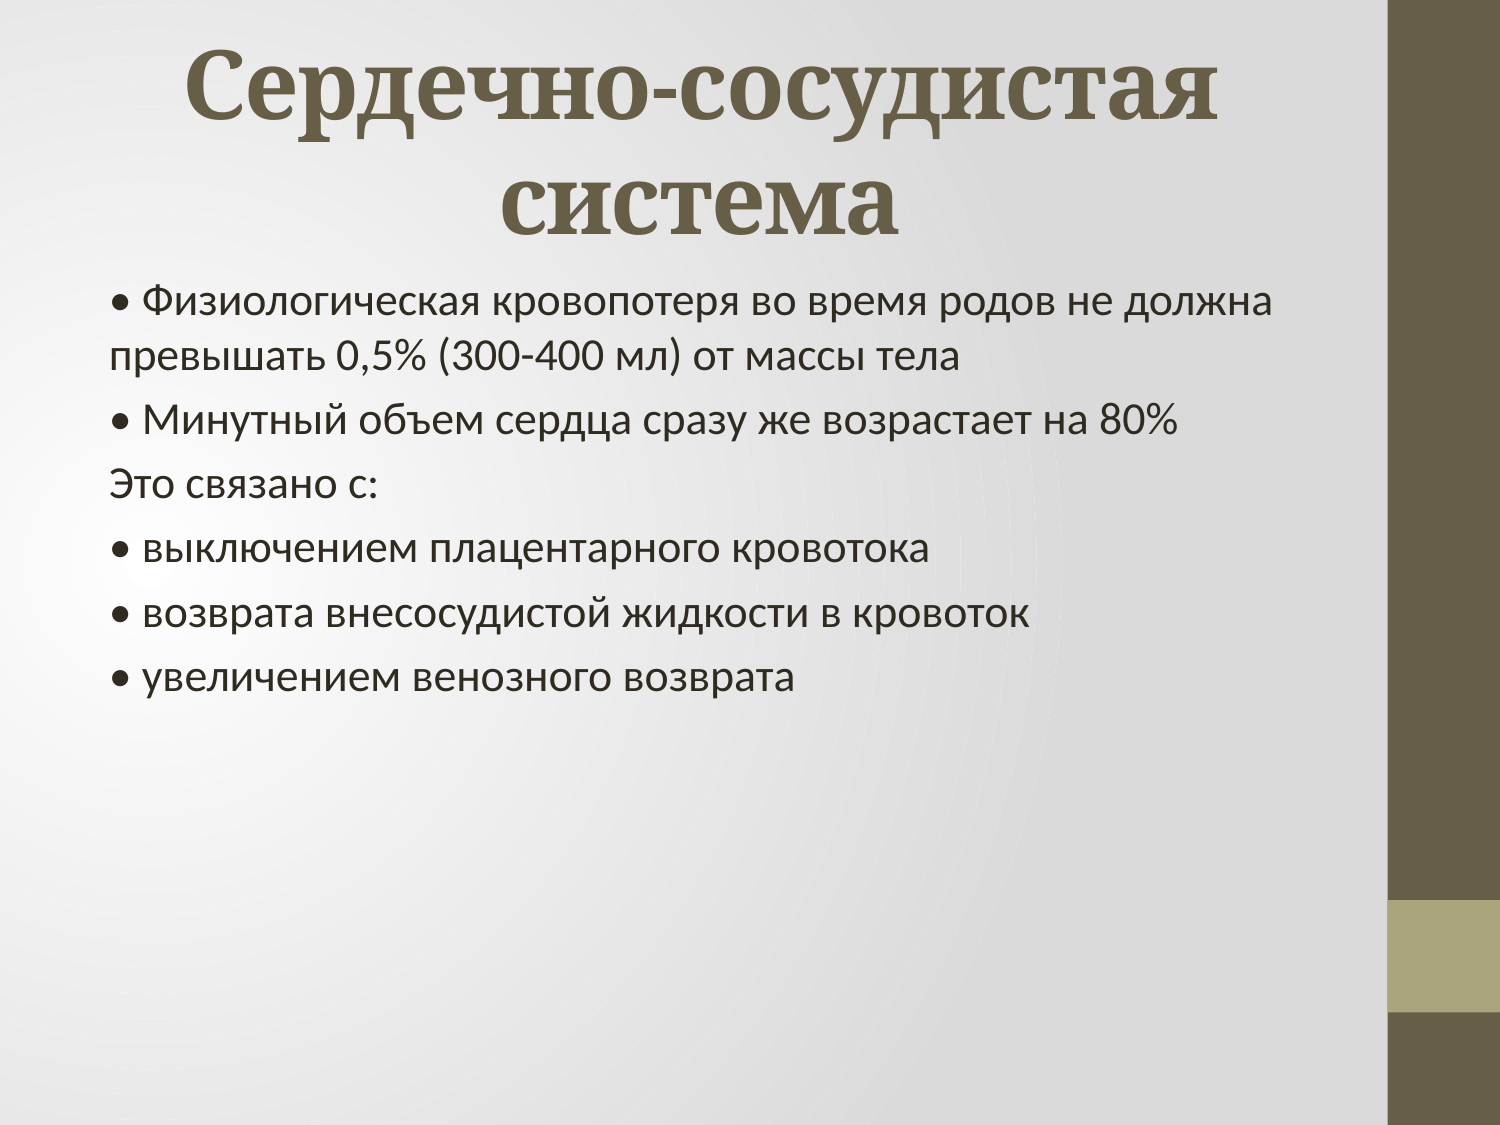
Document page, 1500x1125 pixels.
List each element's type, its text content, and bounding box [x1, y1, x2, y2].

list • Физиологическая кровопотеря во время родов не должна превышать 0,5% (300-400 мл) от массы тела • Минутный объем сердца сразу же возрастает на 80% Это связано с: • выключением плацентарного кровотока • возврата внесосудистой жидкости в кровоток • увеличением венозного возврата [75, 262, 1325, 1050]
title Сердечно-сосудистая система [75, 45, 1325, 233]
